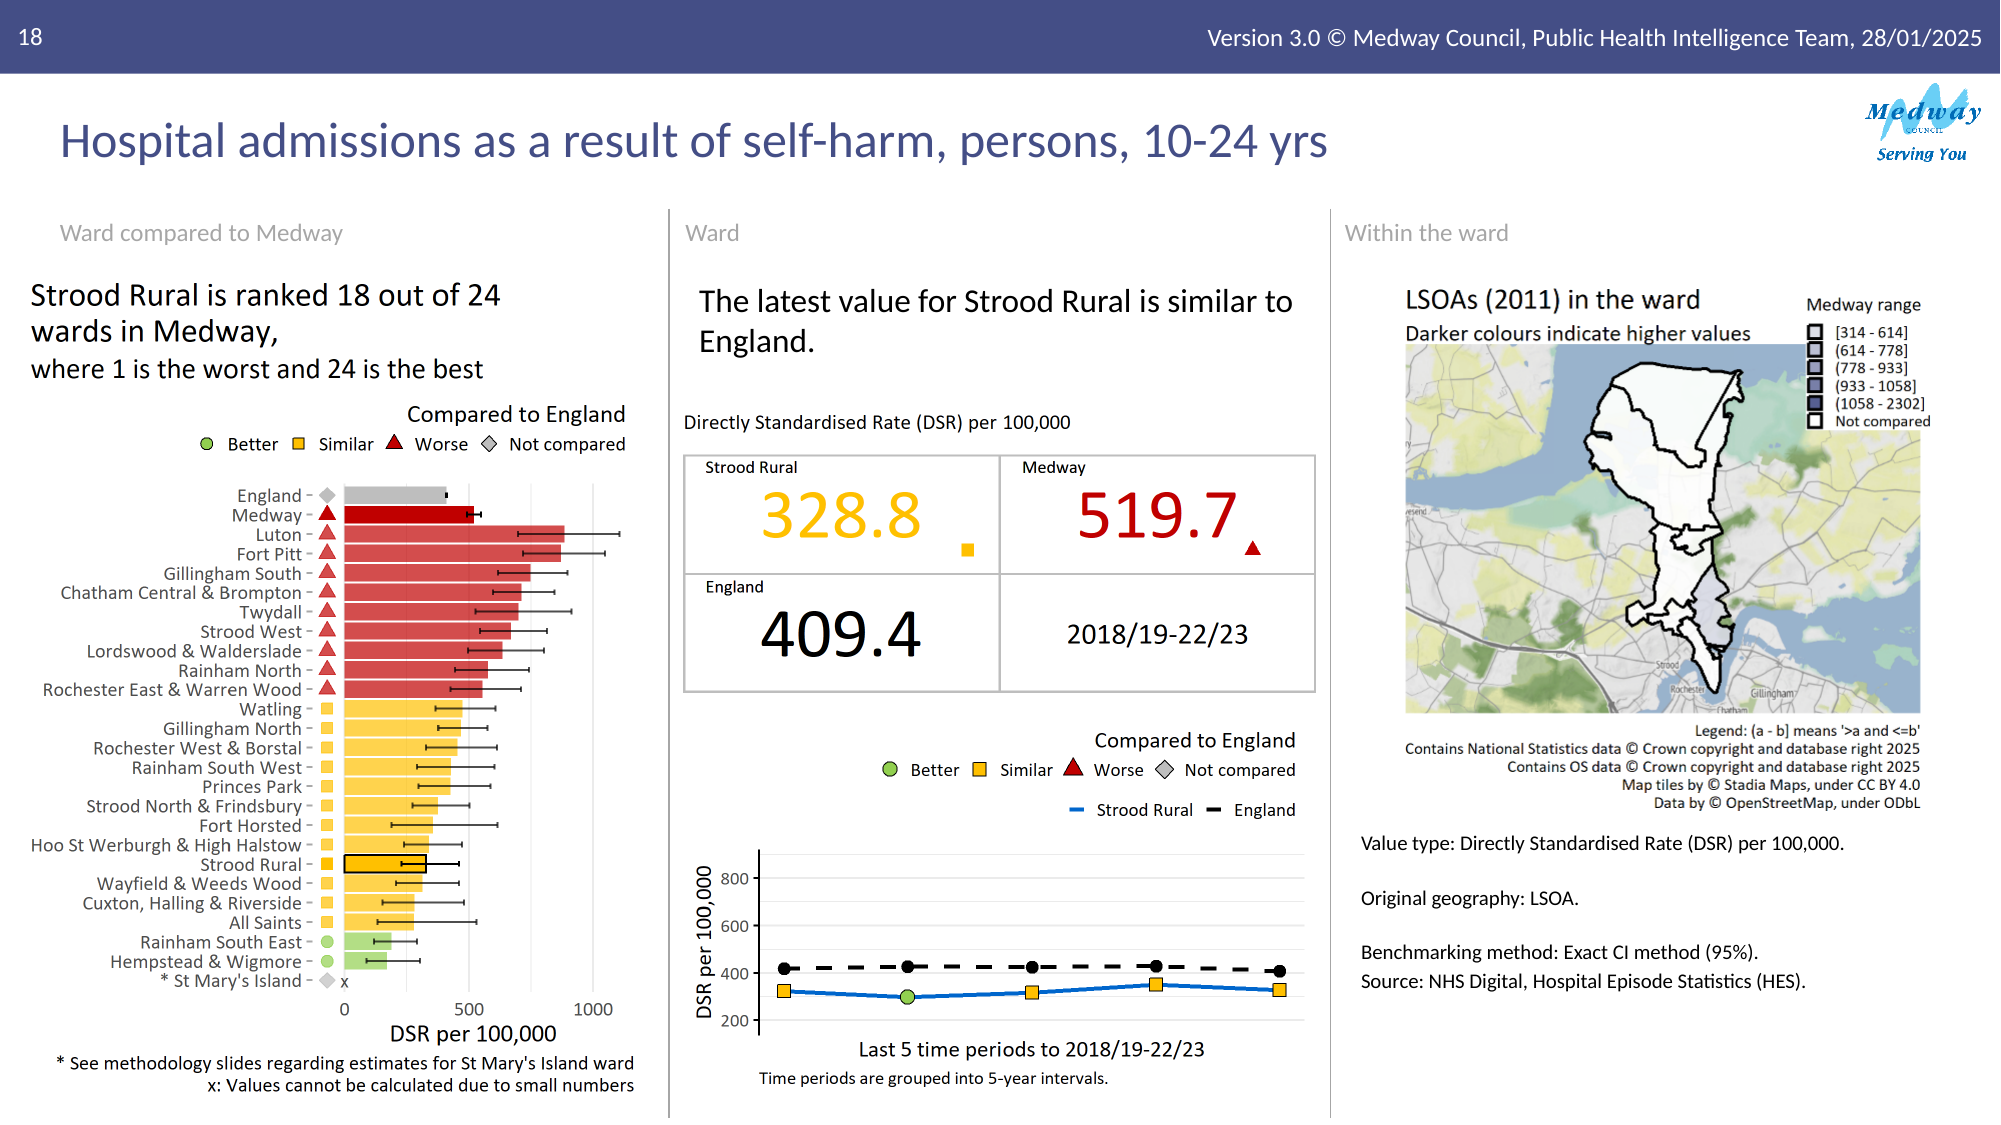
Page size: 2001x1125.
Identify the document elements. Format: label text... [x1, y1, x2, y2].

slide_number 18 [2, 5, 239, 66]
title Hospital admissions as a result of self-harm, persons, 10-24 yrs [45, 83, 1866, 191]
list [1345, 278, 1981, 811]
list Version 3.0 © Medway Council, Public Health Intelligence Team, 28/01/2025 [881, 2, 2000, 72]
list The latest value for Strood Rural is similar to England. [684, 272, 1316, 386]
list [19, 271, 646, 1107]
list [683, 403, 1316, 693]
picture [1866, 83, 1981, 162]
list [683, 710, 1316, 1107]
list Value type: Directly Standardised Rate (DSR) per 100,000. Original geography: LSOA. Benchmarking method: Exact CI method (95%). Source: NHS Digital, Hospital Episode Statistics (HES). [1346, 822, 1981, 1106]
